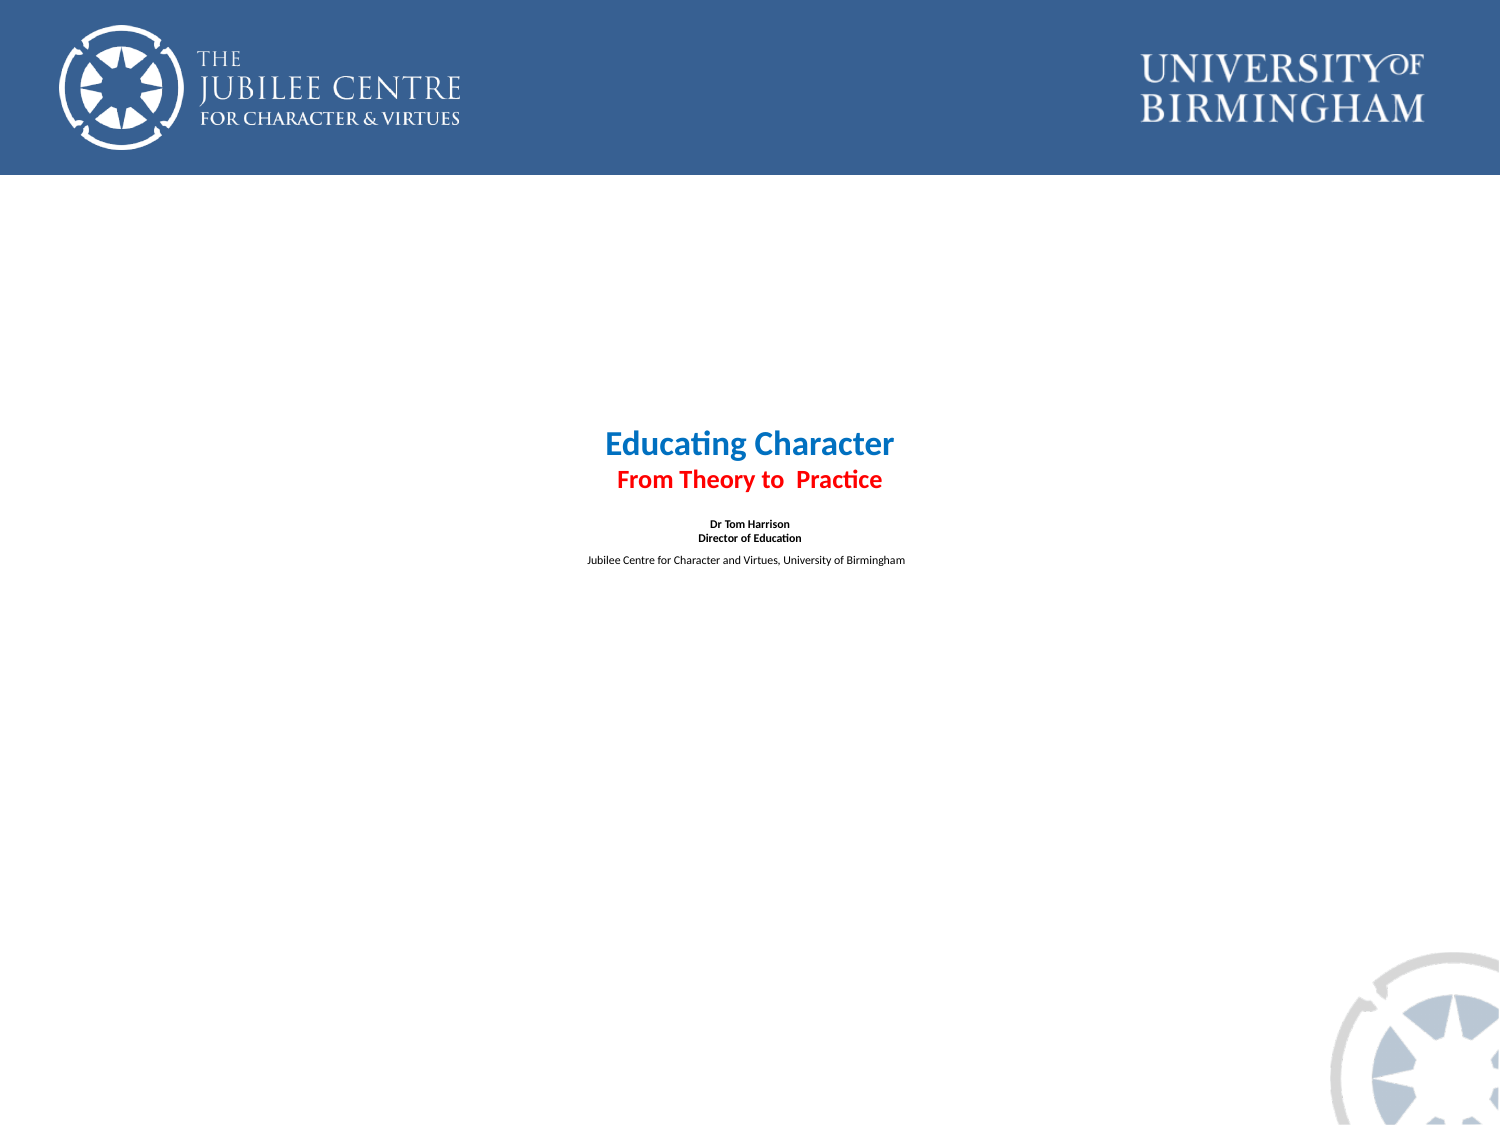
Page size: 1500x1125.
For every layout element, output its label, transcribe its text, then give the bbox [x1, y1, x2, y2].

picture [59, 25, 460, 150]
title Educating Character From Theory to Practice Dr Tom Harrison Director of Education Jubilee Centre for Character and Virtues, University of Birmingham [29, 290, 1471, 598]
text_box [0, 0, 1500, 175]
picture [1328, 953, 1500, 1124]
picture [1140, 54, 1425, 123]
